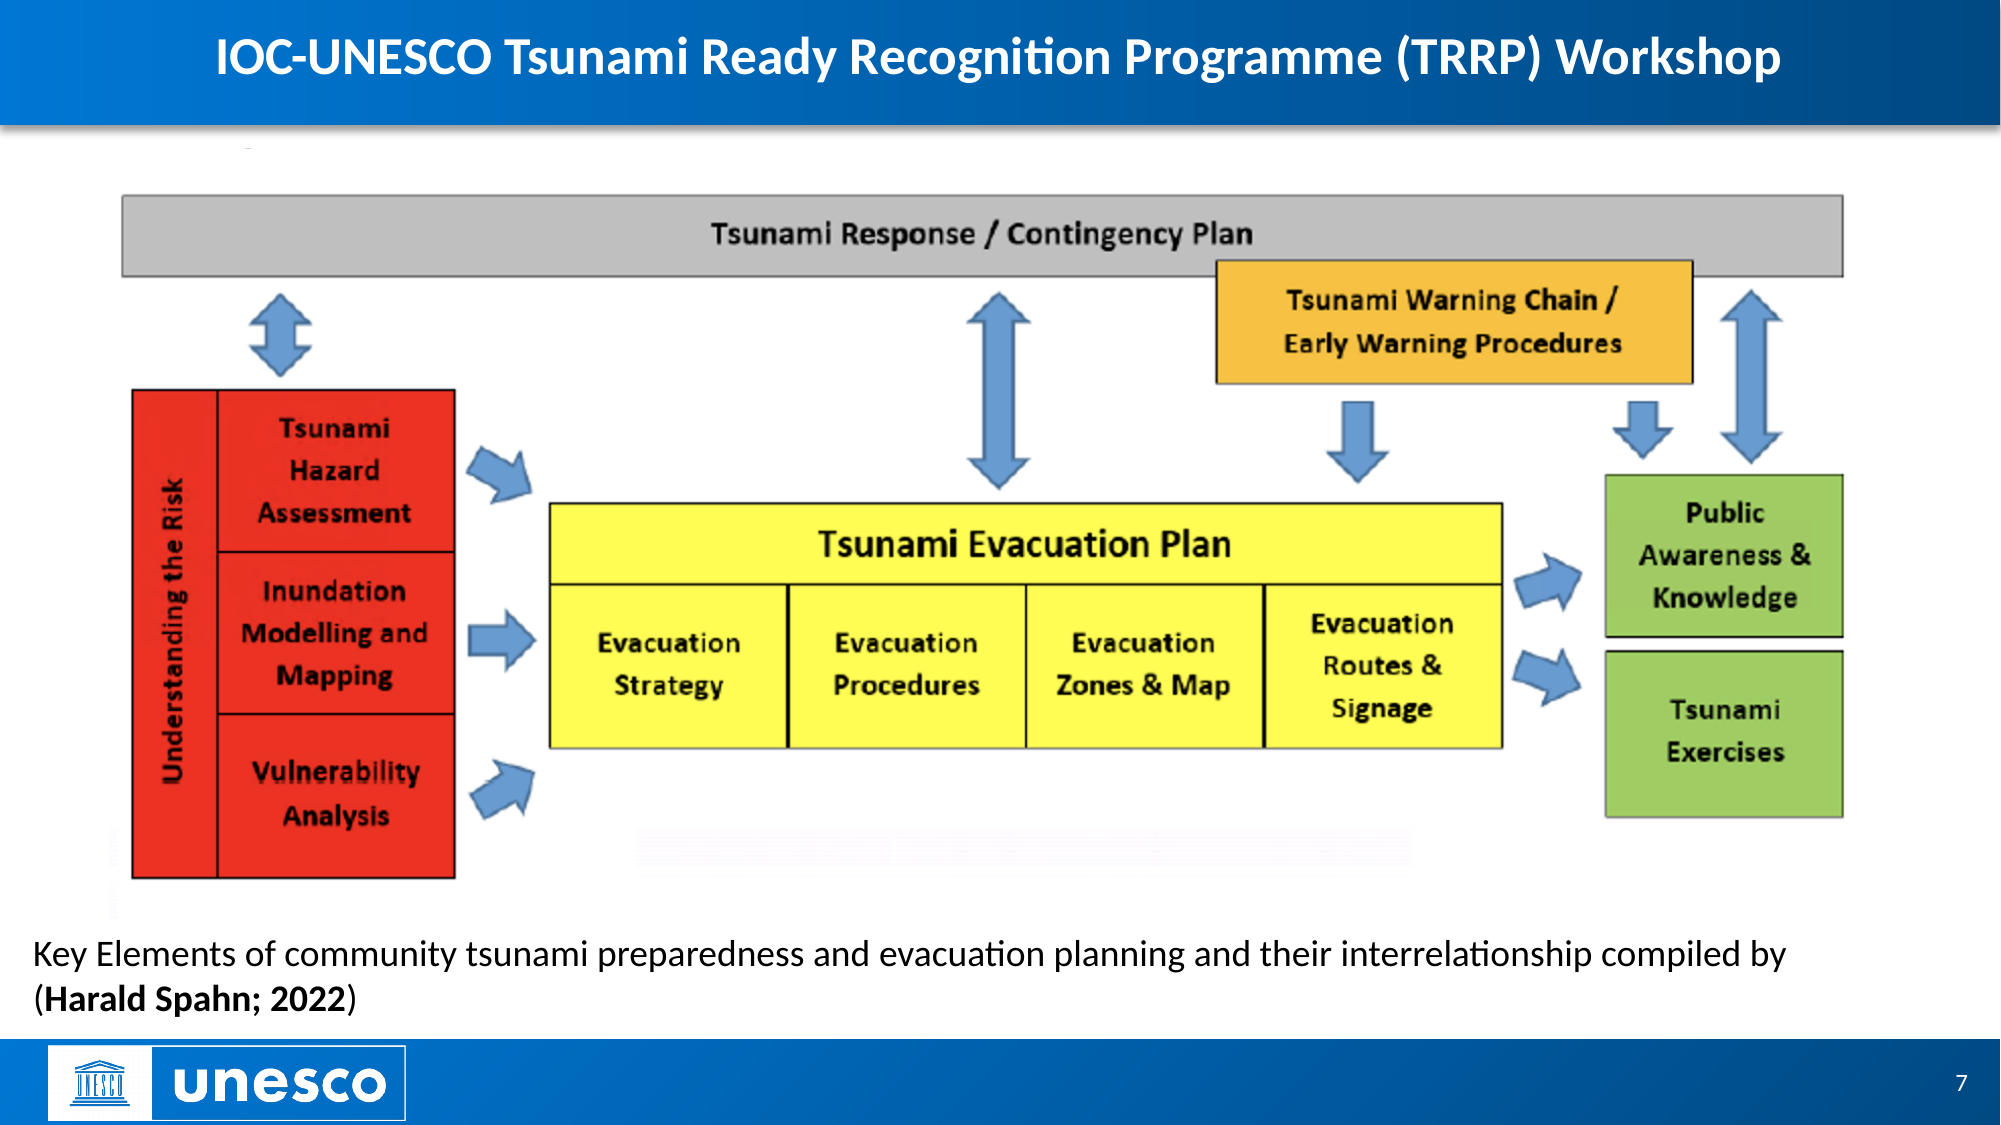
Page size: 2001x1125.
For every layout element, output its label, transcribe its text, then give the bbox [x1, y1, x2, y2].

picture [95, 148, 1876, 922]
text_box Key Elements of community tsunami preparedness and evacuation planning and their interrelationship compiled by (Harald Spahn; 2022) [18, 921, 1917, 1026]
slide_number 7 [1718, 1051, 1984, 1112]
title IOC-UNESCO Tsunami Ready Recognition Programme (TRRP) Workshop [69, 24, 1931, 100]
picture [48, 1045, 406, 1121]
